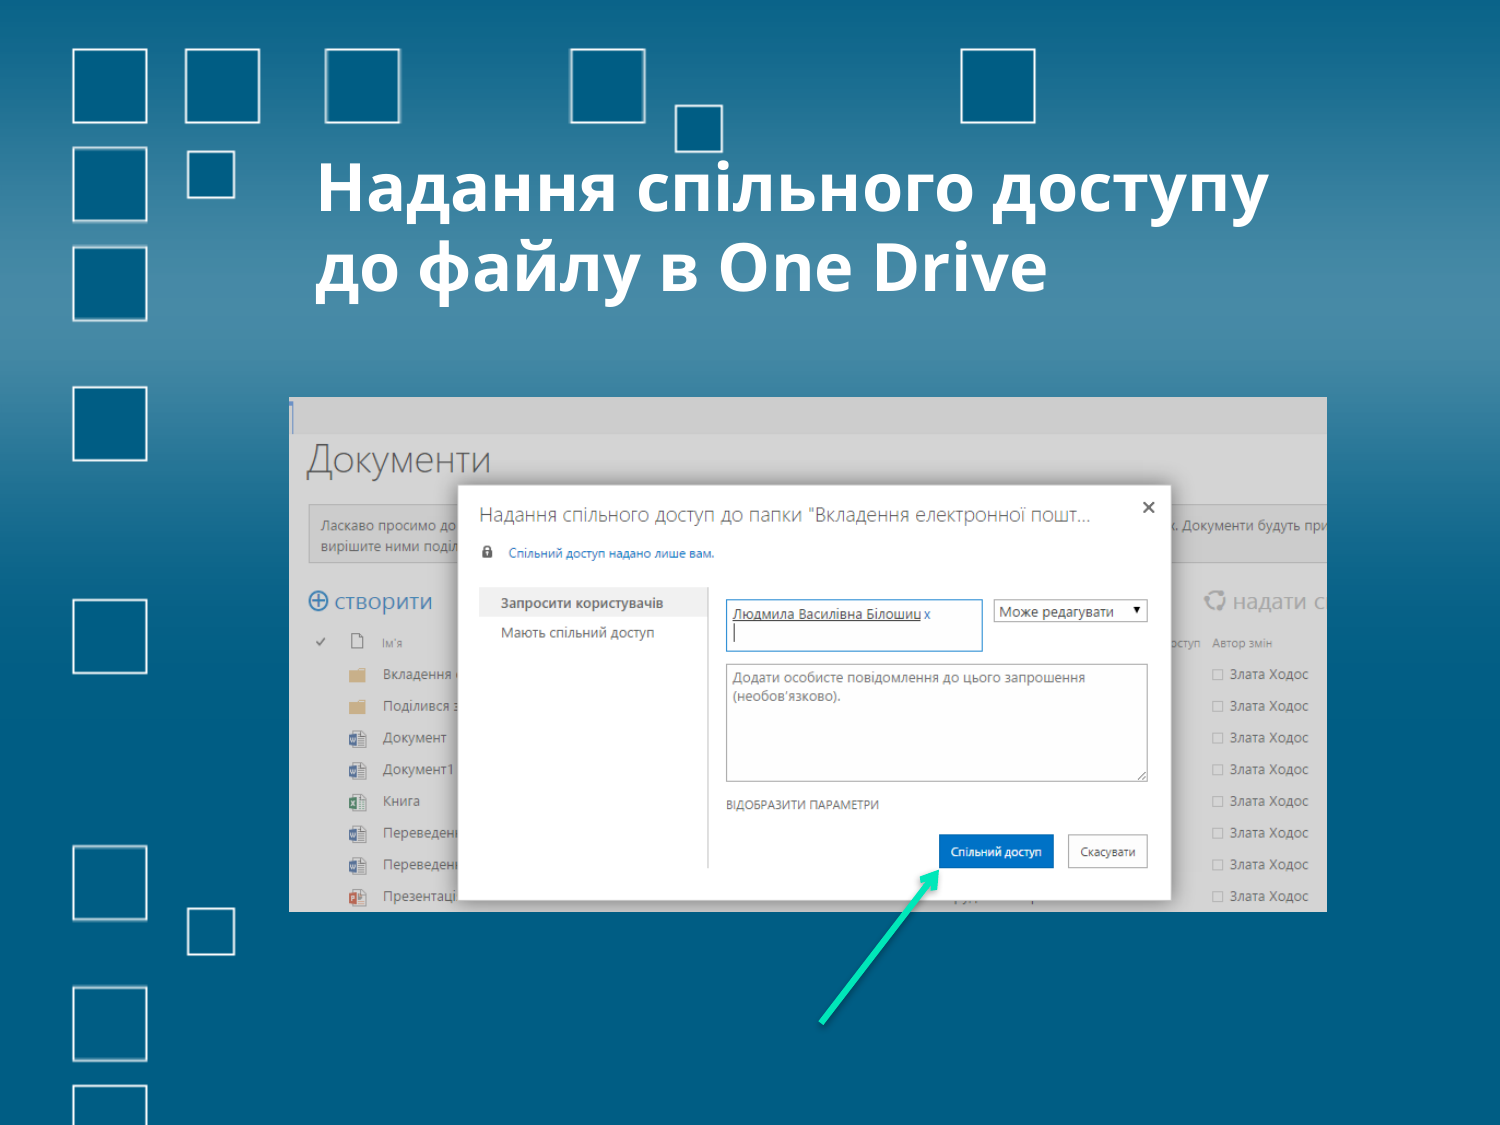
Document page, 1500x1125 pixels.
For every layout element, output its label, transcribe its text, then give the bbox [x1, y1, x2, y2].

picture [72, 985, 147, 1062]
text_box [820, 869, 940, 1024]
picture [0, 11, 1500, 578]
picture [72, 599, 147, 674]
picture [72, 1085, 147, 1125]
picture [187, 908, 235, 956]
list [288, 396, 1327, 912]
title Надання спільного доступу до файлу в One Drive [300, 174, 1388, 313]
picture [72, 845, 147, 922]
